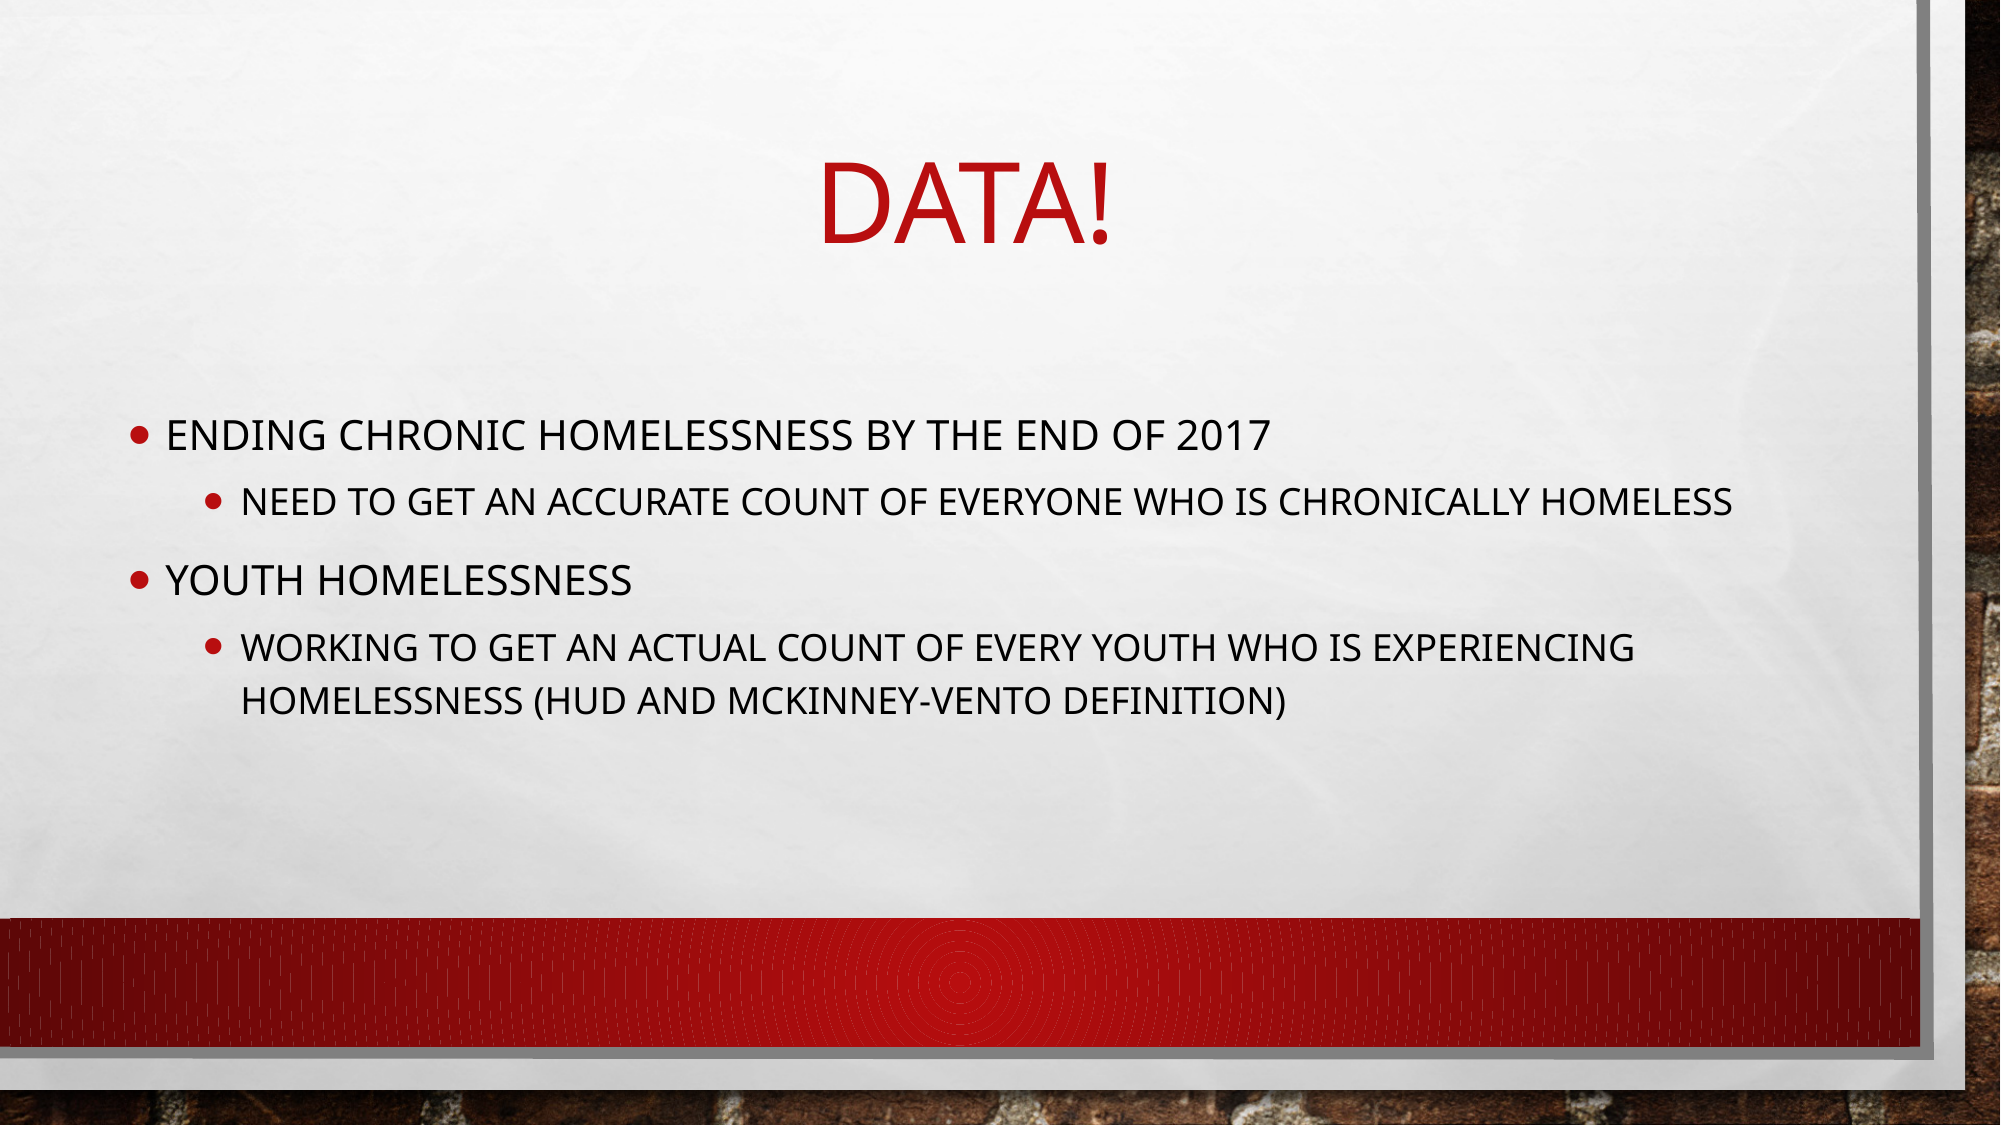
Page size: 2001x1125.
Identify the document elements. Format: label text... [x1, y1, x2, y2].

title Data! [112, 112, 1818, 289]
list Ending Chronic homelessness by the end of 2017 Need to get an accurate count of everyone who is chronically homeless Youth homelessness Working to get an actual count of every youth who is experiencing homelessness (hud and Mckinney-Vento definition) [112, 289, 1818, 833]
picture [0, 0, 2000, 1125]
